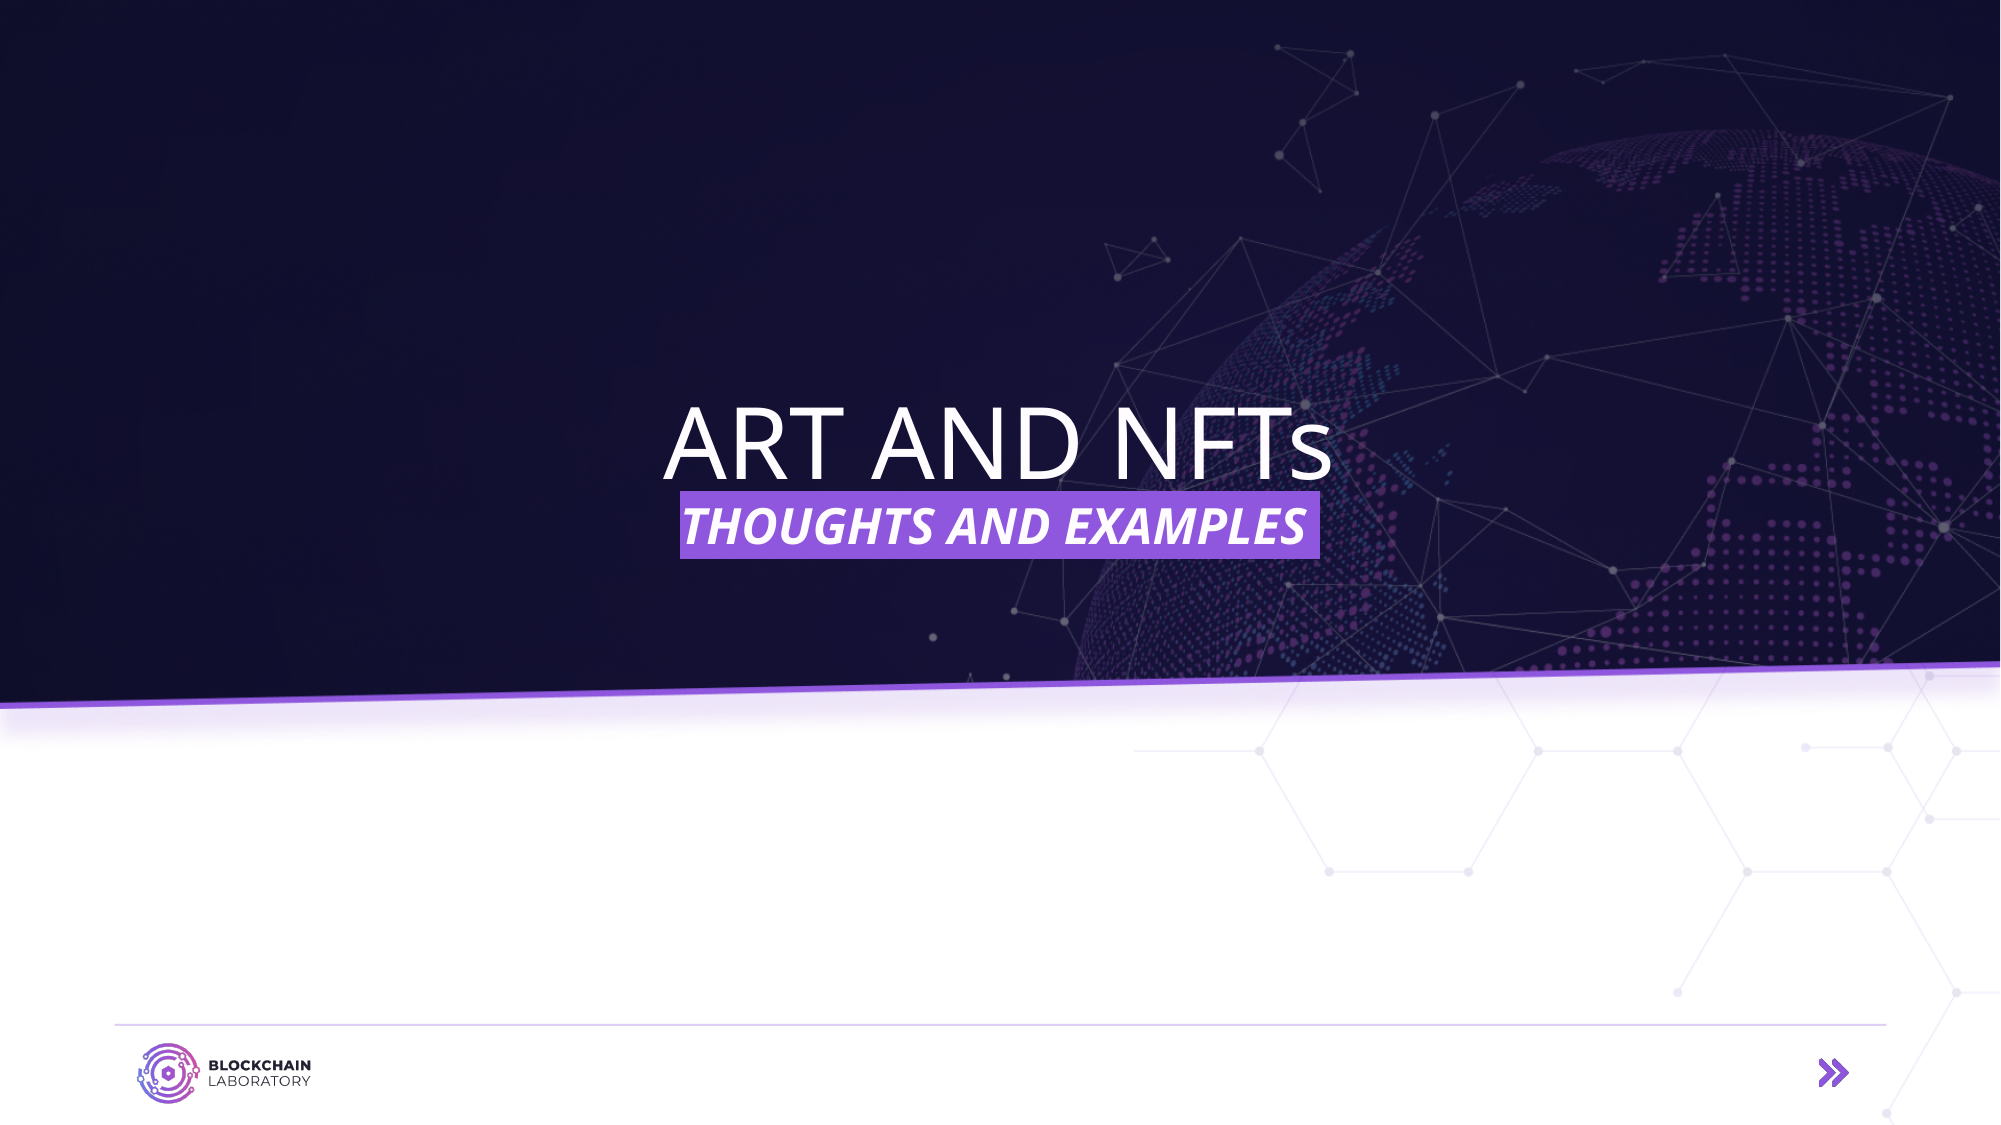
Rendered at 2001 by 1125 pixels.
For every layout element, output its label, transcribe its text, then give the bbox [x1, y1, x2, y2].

picture [0, 0, 2001, 1125]
title ART AND NFTs THOUGHTS AND EXAMPLES [249, 327, 1750, 563]
